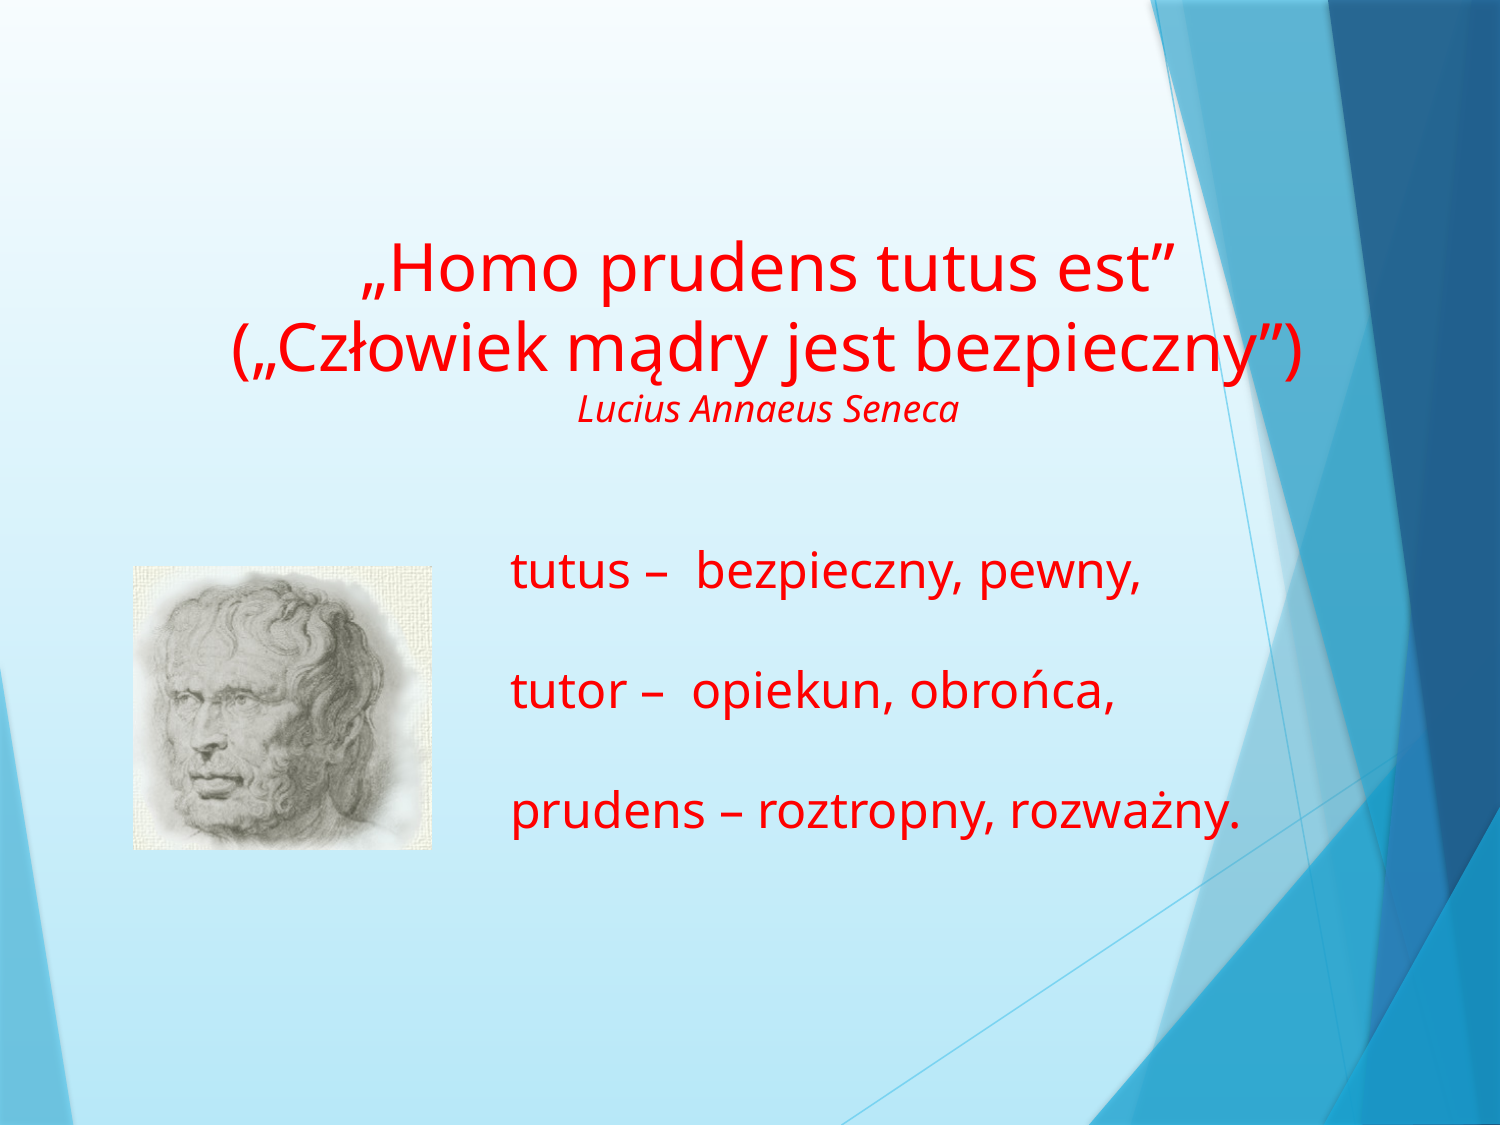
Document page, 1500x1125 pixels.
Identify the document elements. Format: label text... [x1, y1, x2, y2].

text_box „Homo prudens tutus est” („Człowiek mądry jest bezpieczny”) Lucius Annaeus Seneca [61, 217, 1475, 437]
text_box tutus – bezpieczny, pewny, tutor – opiekun, obrońca, prudens – roztropny, rozważny. [300, 470, 1426, 846]
picture [133, 565, 432, 850]
